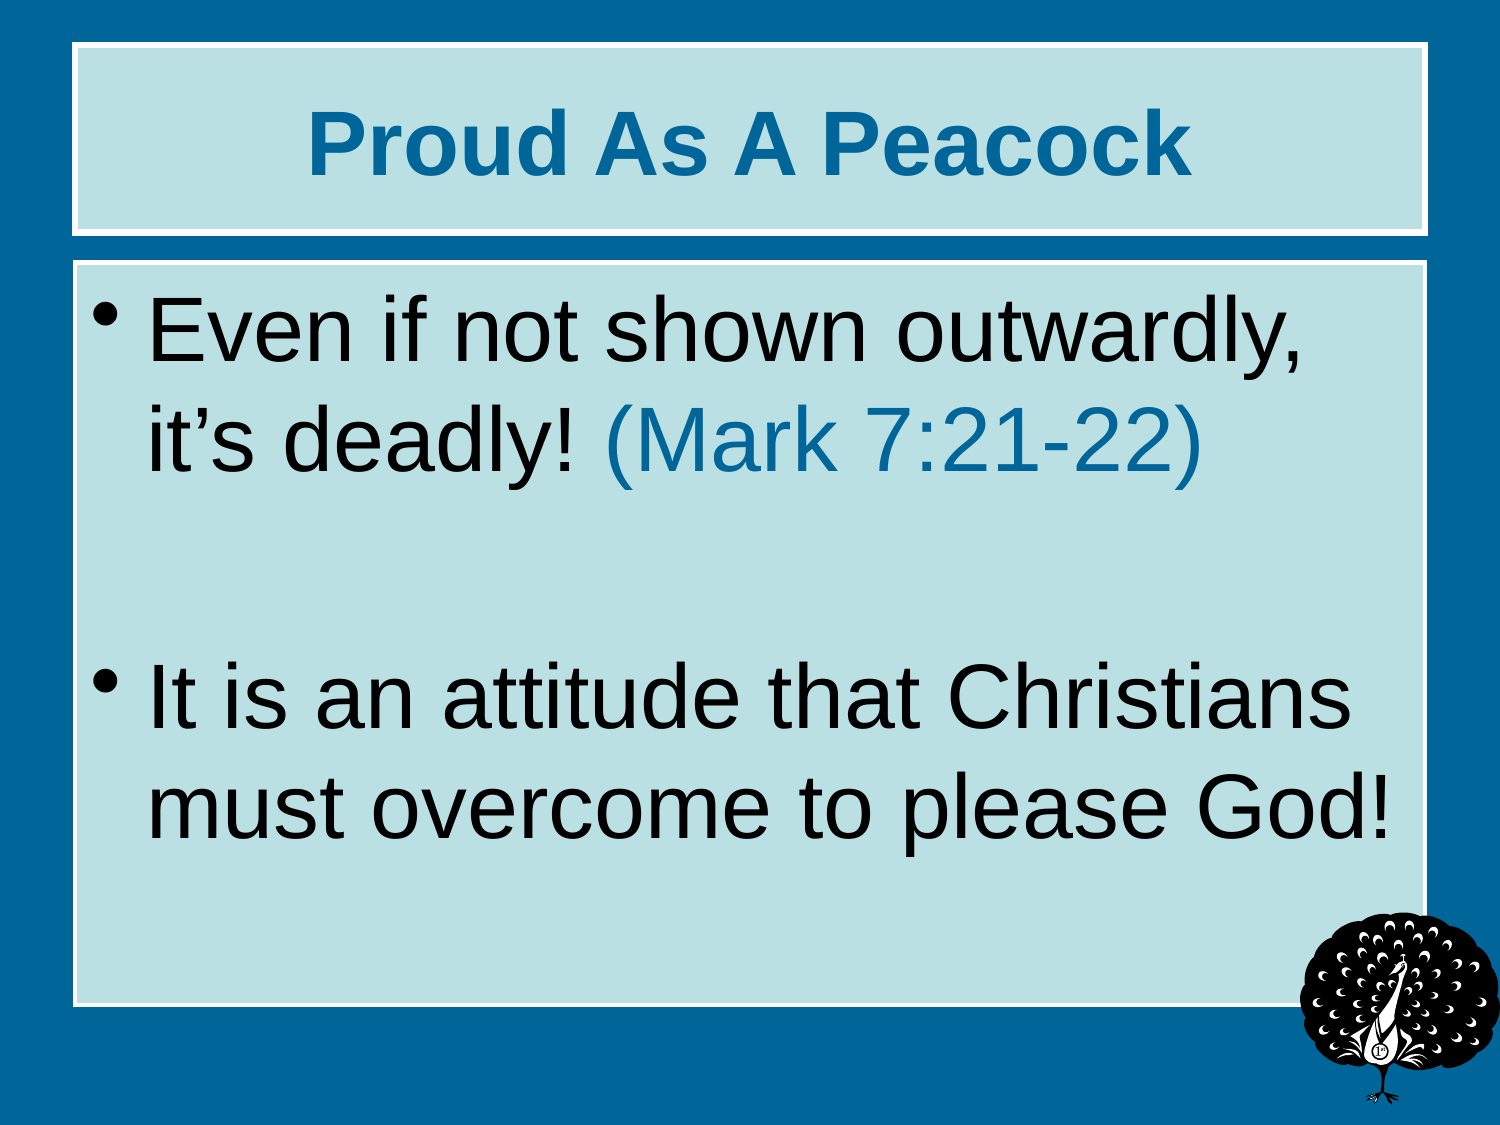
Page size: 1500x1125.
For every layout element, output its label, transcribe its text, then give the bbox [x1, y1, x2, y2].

title Proud As A Peacock [74, 44, 1426, 233]
list Even if not shown outwardly, it’s deadly! (Mark 7:21-22) It is an attitude that Christians must overcome to please God! [74, 262, 1426, 1006]
picture [73, 43, 1427, 235]
picture [1299, 912, 1500, 1078]
